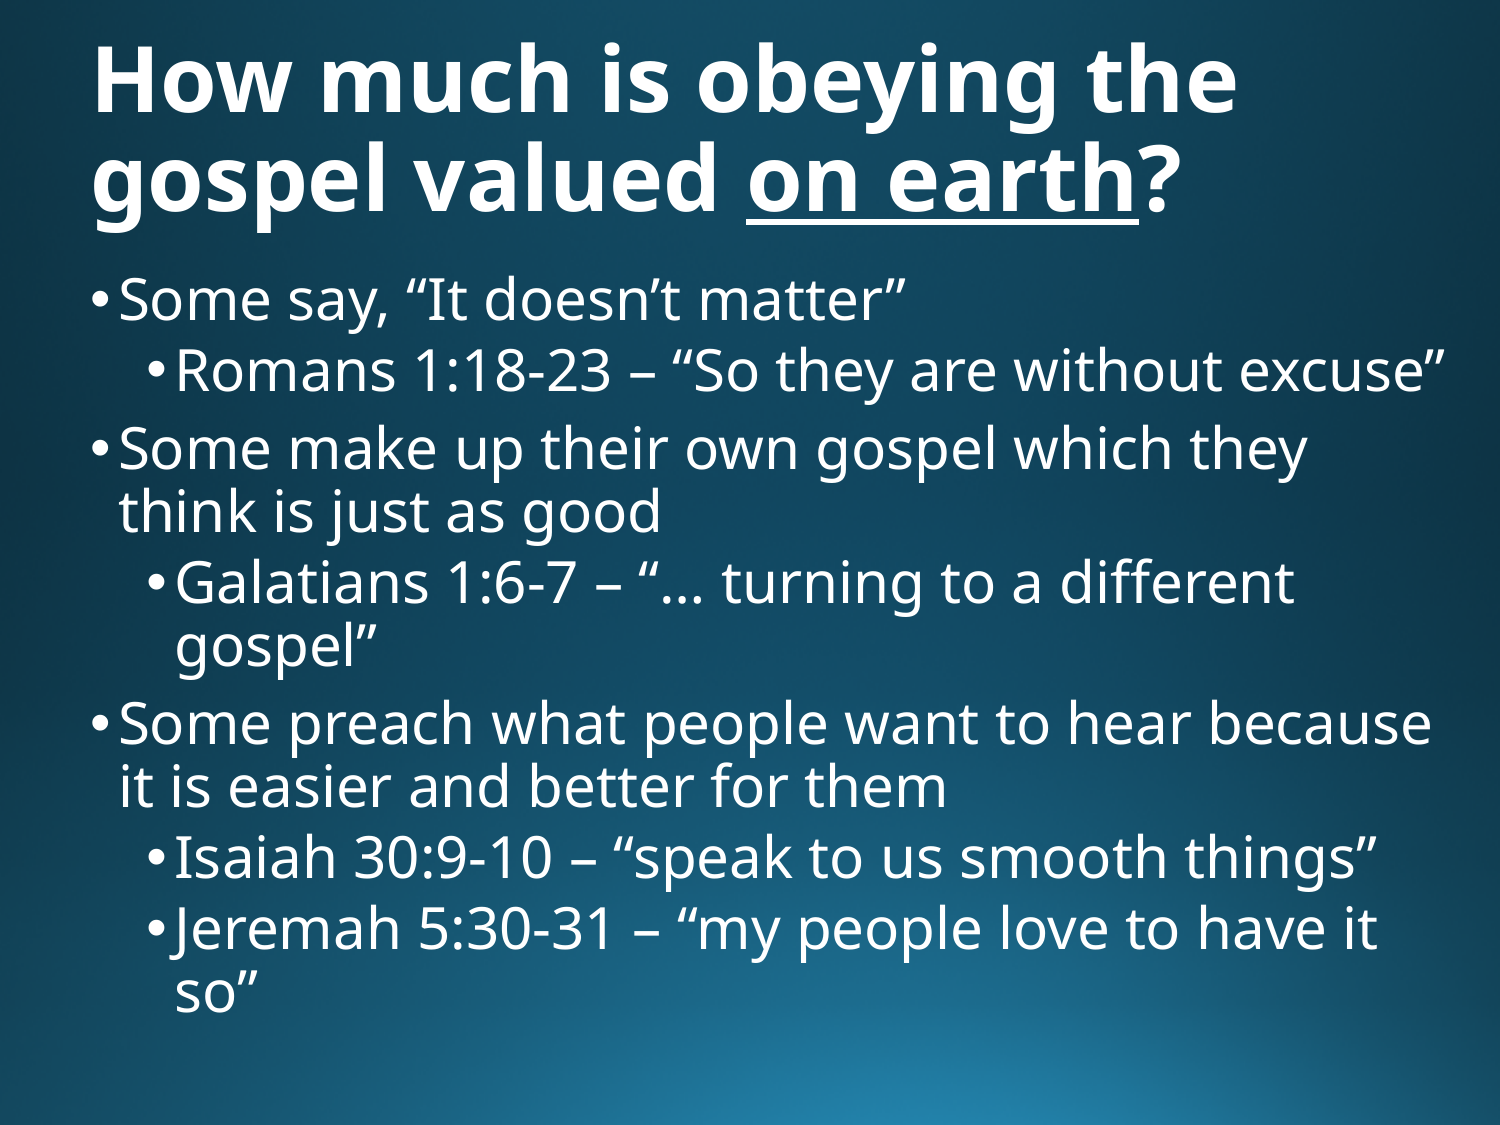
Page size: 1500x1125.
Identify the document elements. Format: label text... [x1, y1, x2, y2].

title How much is obeying the gospel valued on earth? [75, 26, 1382, 239]
list Some say, “It doesn’t matter” Romans 1:18-23 – “So they are without excuse” Some make up their own gospel which they think is just as good Galatians 1:6-7 – “… turning to a different gospel” Some preach what people want to hear because it is easier and better for them Isaiah 30:9-10 – “speak to us smooth things” Jeremah 5:30-31 – “my people love to have it so” [75, 262, 1465, 1125]
picture [0, 0, 1500, 1125]
